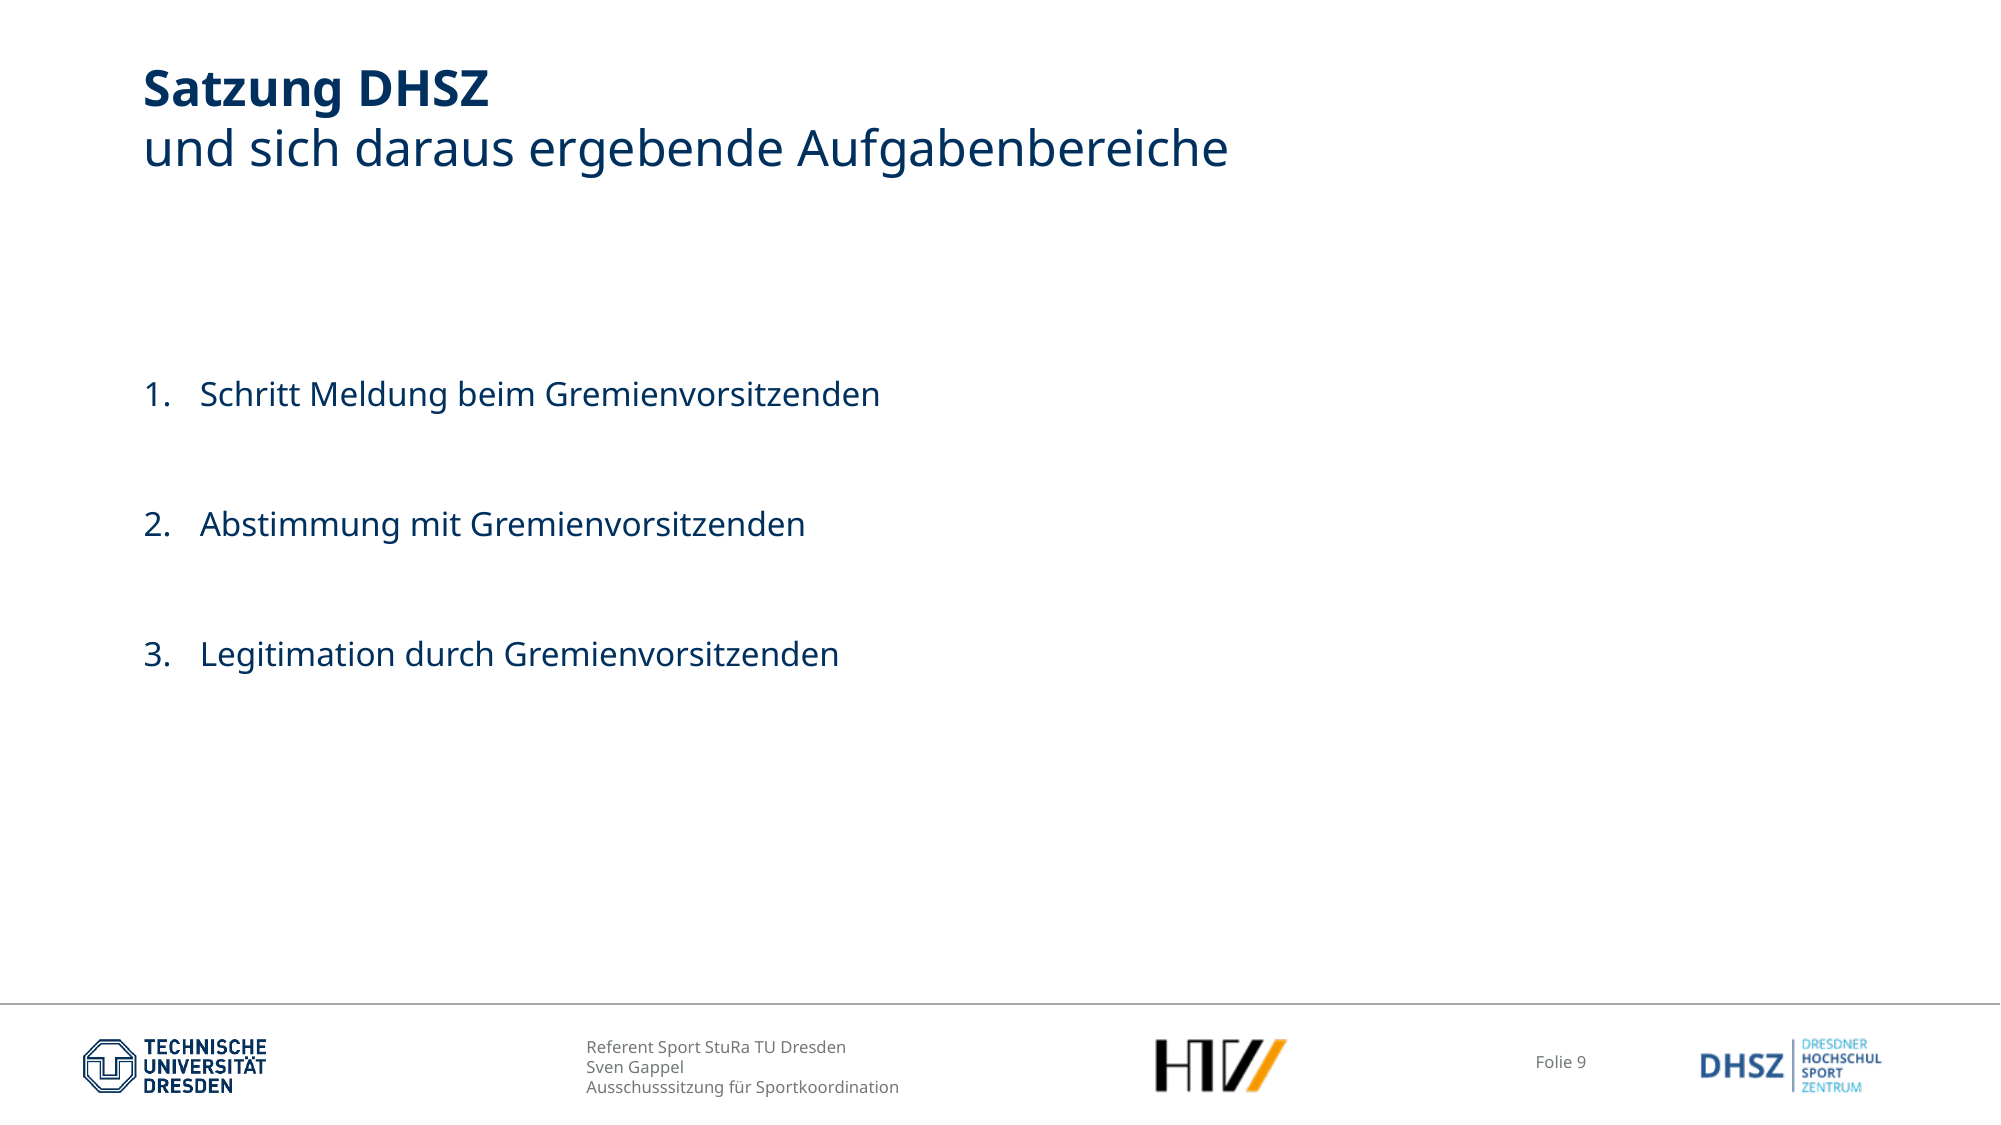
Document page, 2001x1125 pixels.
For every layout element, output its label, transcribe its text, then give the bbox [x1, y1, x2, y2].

list Schritt Meldung beim Gremienvorsitzenden Abstimmung mit Gremienvorsitzenden Legitimation durch Gremienvorsitzenden [143, 243, 1880, 957]
title Satzung DHSZ und sich daraus ergebende Aufgabenbereiche [143, 56, 1880, 169]
picture [1693, 1031, 1888, 1100]
picture [83, 1039, 266, 1093]
picture [1150, 1034, 1293, 1098]
